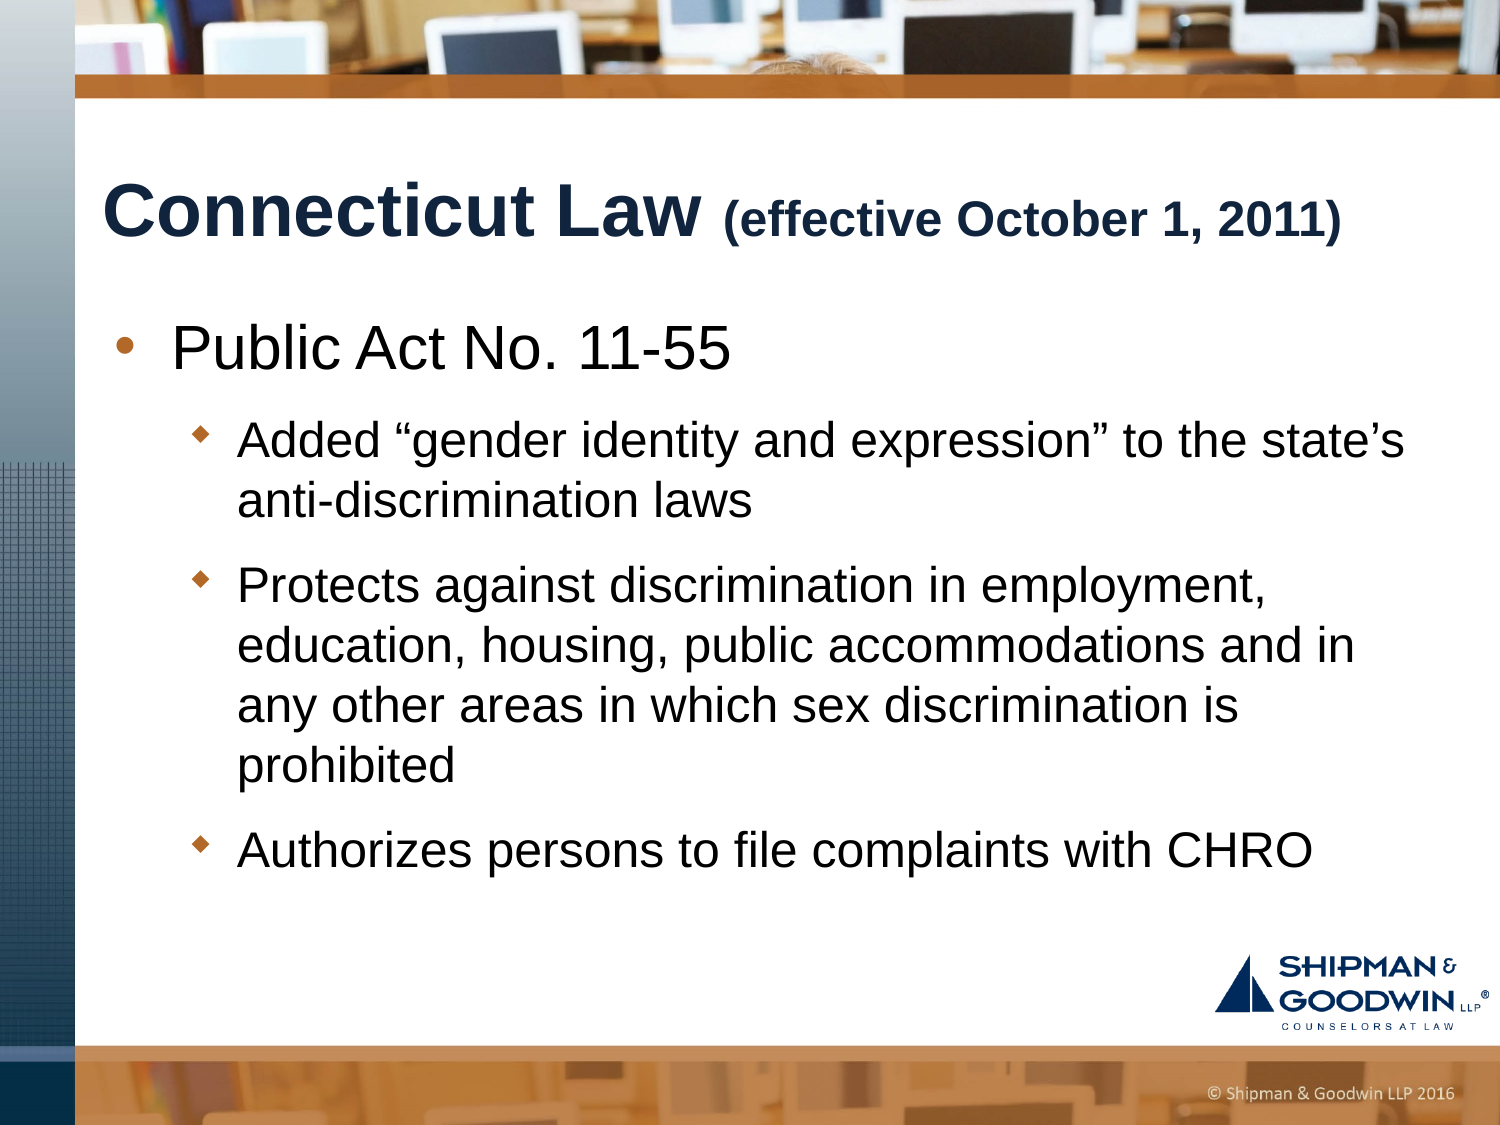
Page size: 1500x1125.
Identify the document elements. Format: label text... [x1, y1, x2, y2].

list Public Act No. 11-55 Added “gender identity and expression” to the state’s anti-discrimination laws Protects against discrimination in employment, education, housing, public accommodations and in any other areas in which sex discrimination is prohibited Authorizes persons to file complaints with CHRO [99, 299, 1450, 905]
title Connecticut Law (effective October 1, 2011) [87, 112, 1500, 300]
picture [0, 0, 1500, 1125]
